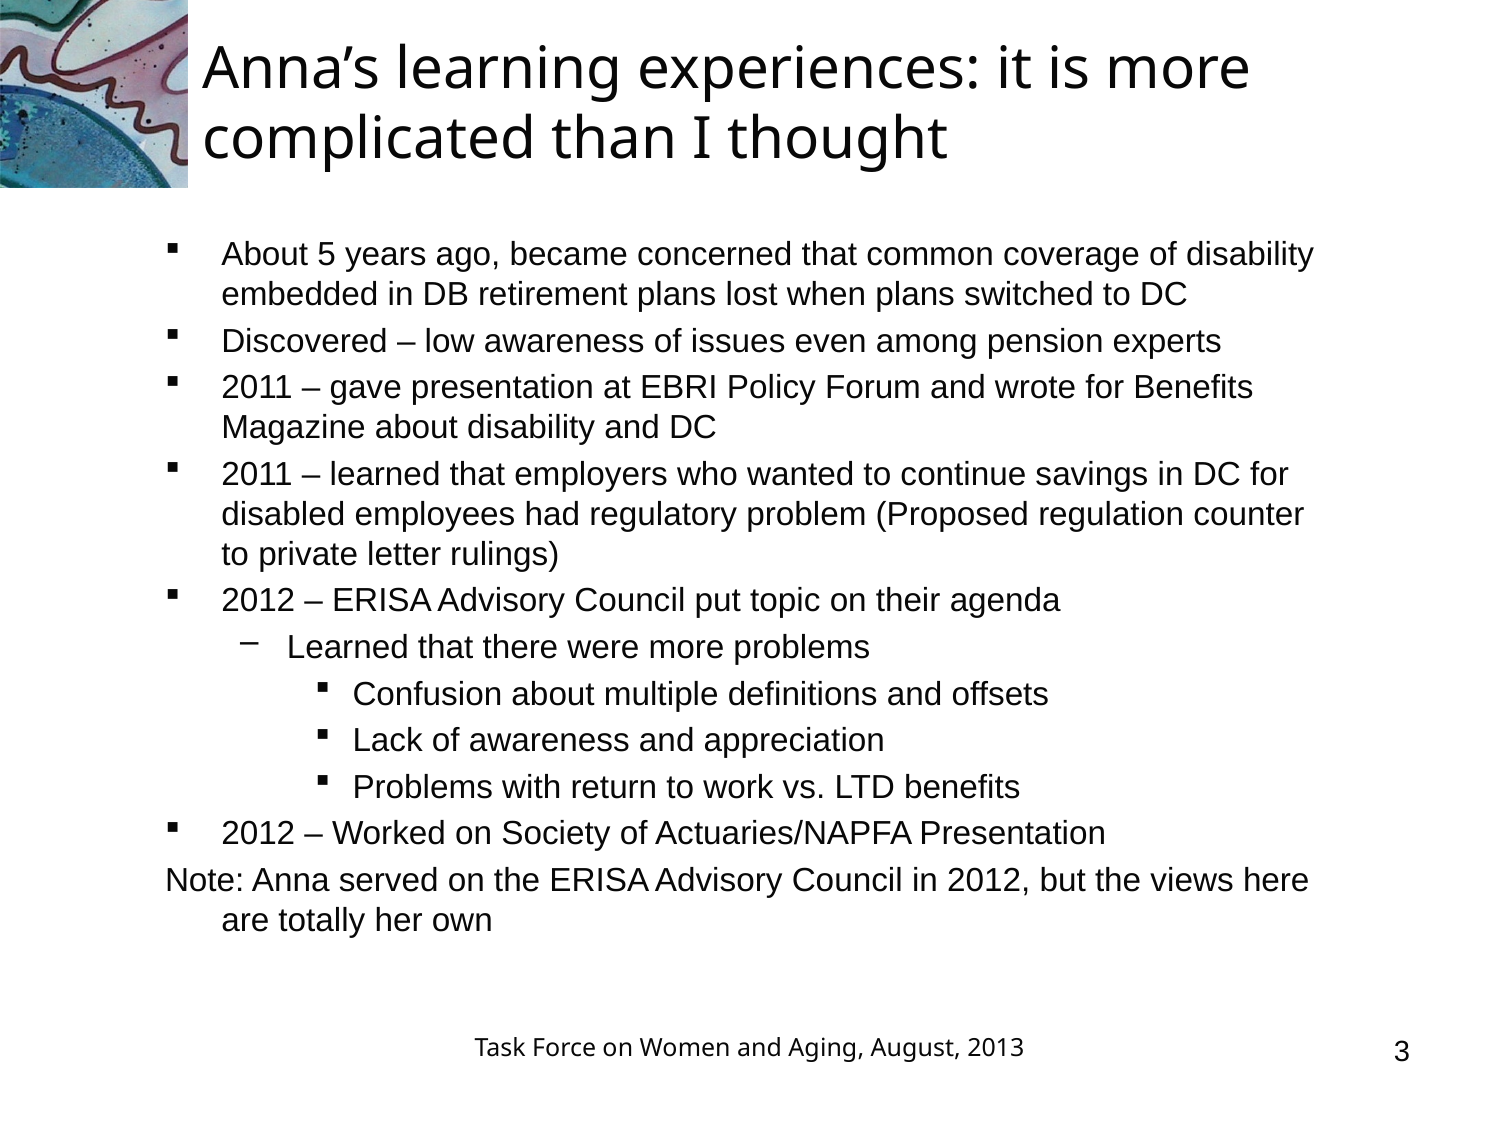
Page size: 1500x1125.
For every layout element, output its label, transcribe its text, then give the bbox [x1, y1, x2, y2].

picture [0, 0, 188, 188]
list About 5 years ago, became concerned that common coverage of disability embedded in DB retirement plans lost when plans switched to DC Discovered – low awareness of issues even among pension experts 2011 – gave presentation at EBRI Policy Forum and wrote for Benefits Magazine about disability and DC 2011 – learned that employers who wanted to continue savings in DC for disabled employees had regulatory problem (Proposed regulation counter to private letter rulings) 2012 – ERISA Advisory Council put topic on their agenda Learned that there were more problems Confusion about multiple definitions and offsets Lack of awareness and appreciation Problems with return to work vs. LTD benefits 2012 – Worked on Society of Actuaries/NAPFA Presentation Note: Anna served on the ERISA Advisory Council in 2012, but the views here are totally her own [149, 224, 1351, 968]
slide_number 3 [1074, 1024, 1426, 1103]
footer Task Force on Women and Aging, August, 2013 [399, 1024, 1074, 1103]
title Anna’s learning experiences: it is more complicated than I thought [187, 24, 1426, 176]
